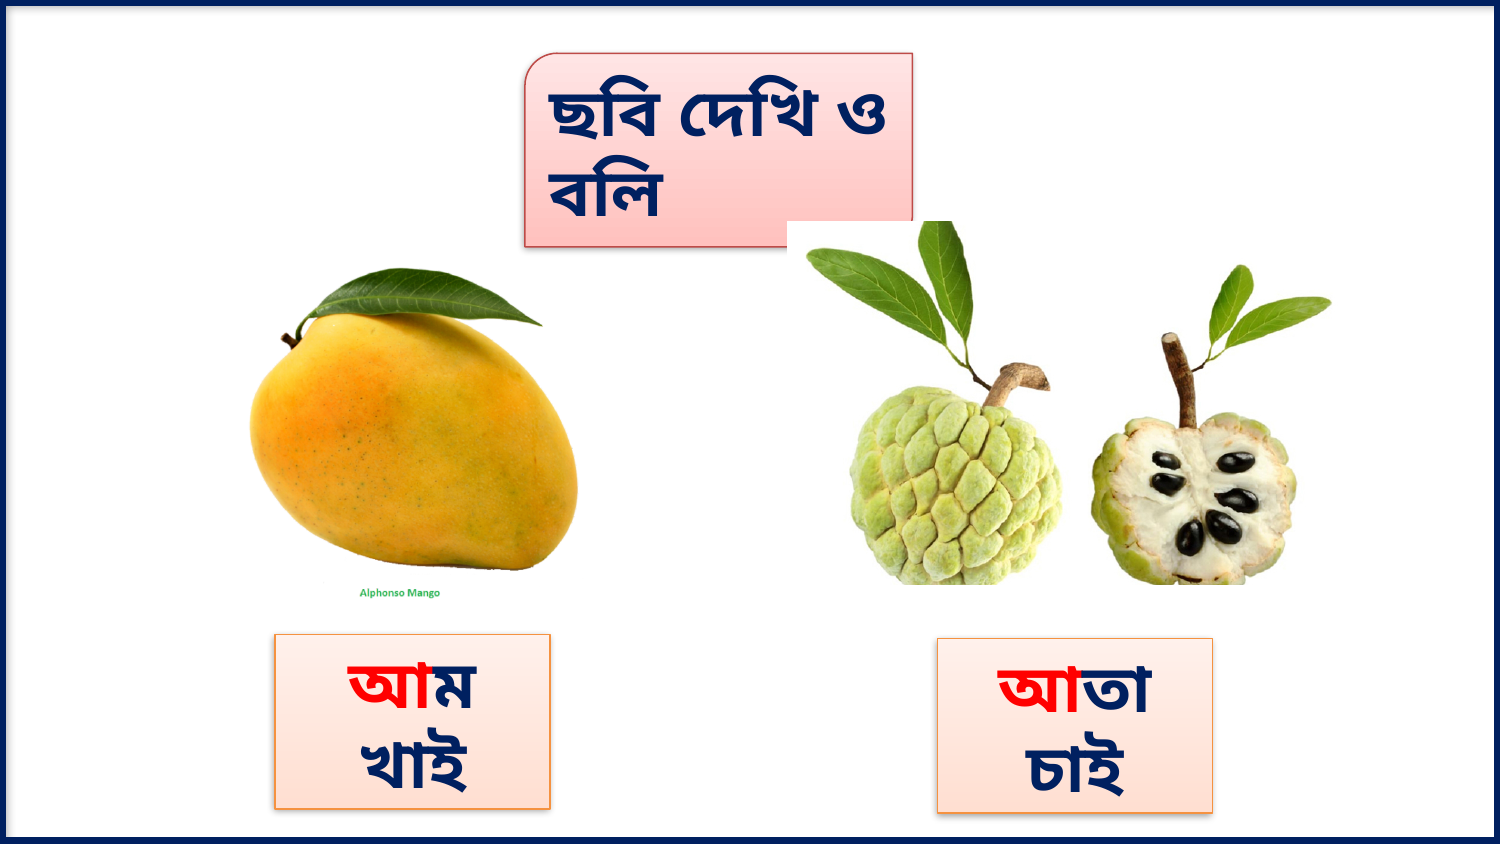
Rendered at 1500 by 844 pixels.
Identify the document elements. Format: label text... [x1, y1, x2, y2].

text_box আতা চাই [937, 638, 1213, 814]
picture [787, 221, 1339, 585]
text_box আম খাই [274, 634, 551, 810]
text_box [0, 0, 1500, 844]
text_box ছবি দেখি ও বলি [524, 52, 914, 248]
picture [224, 234, 601, 610]
